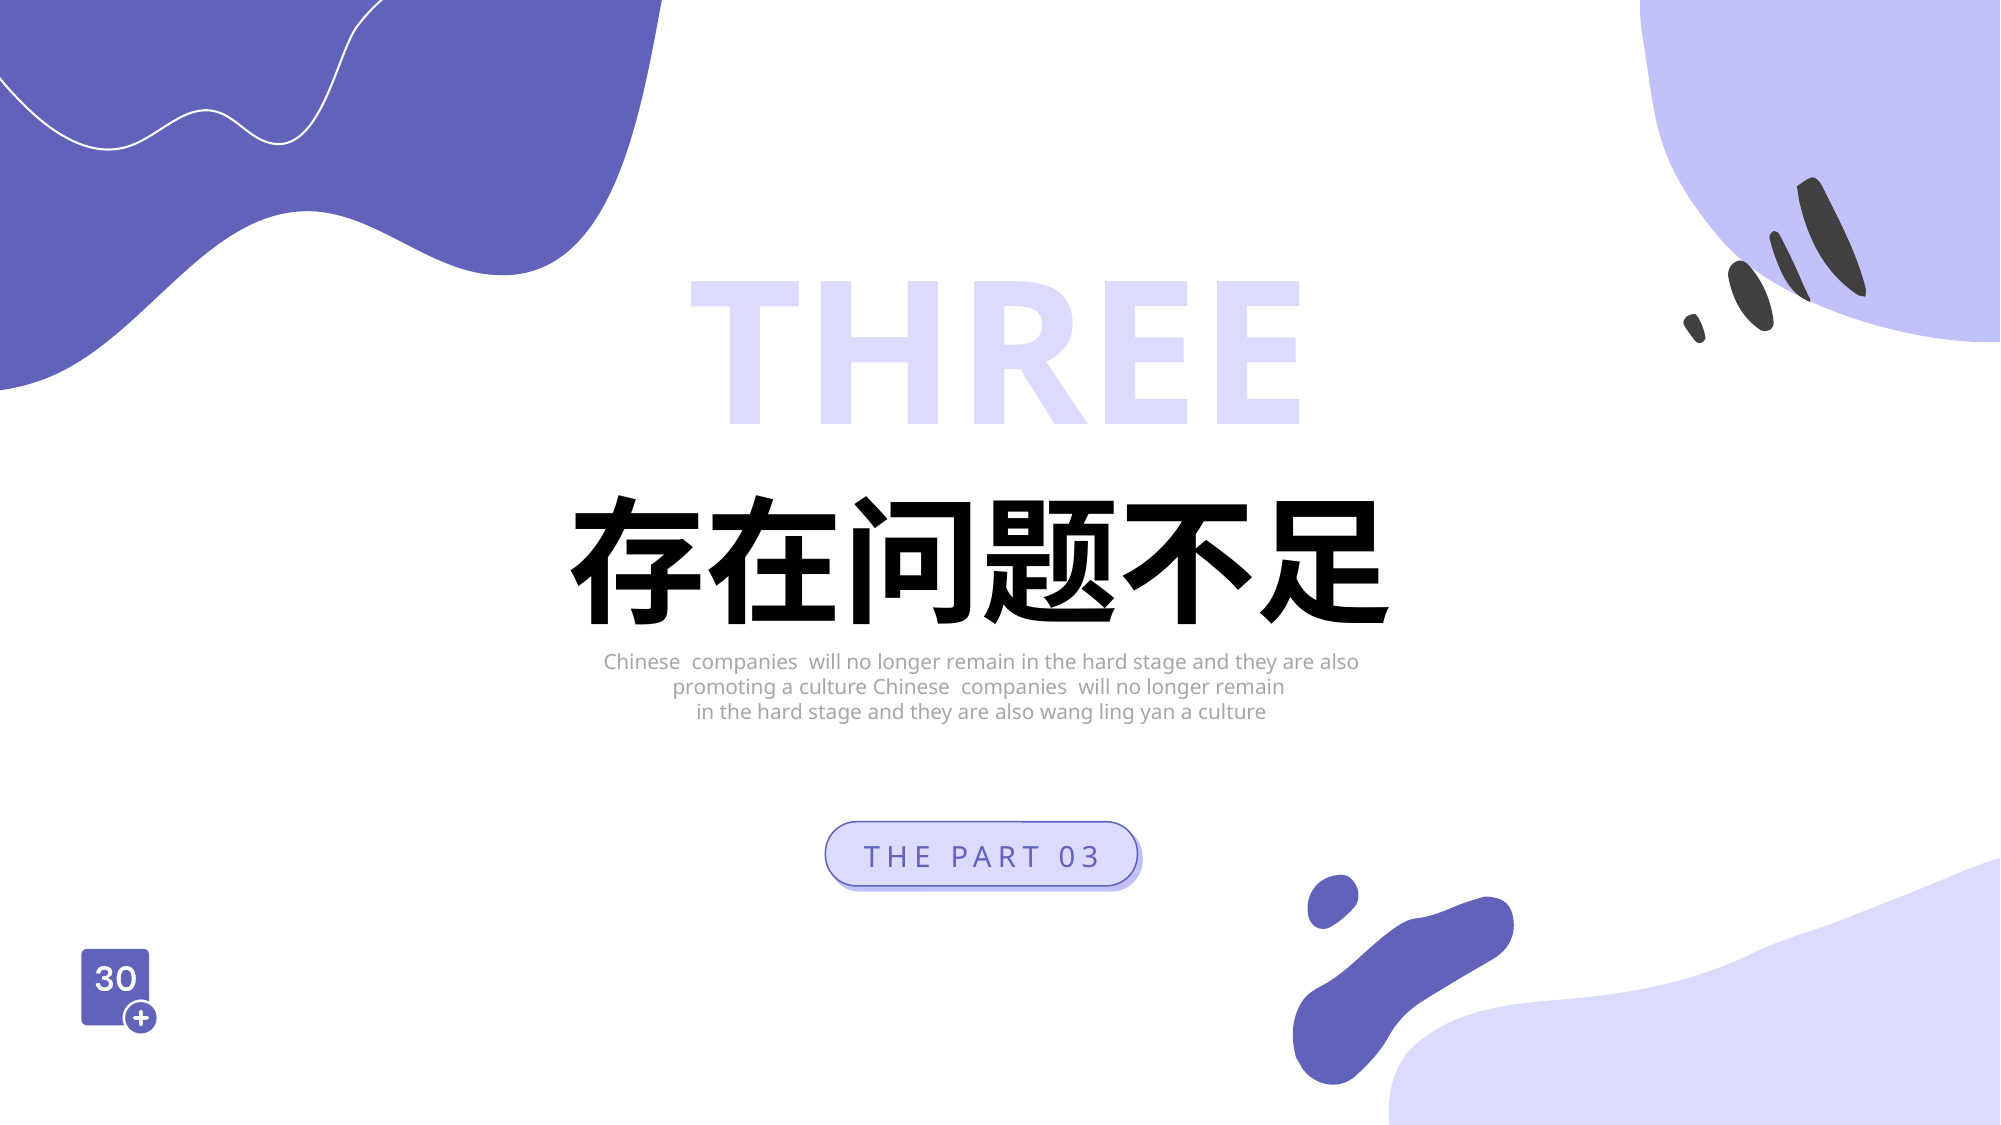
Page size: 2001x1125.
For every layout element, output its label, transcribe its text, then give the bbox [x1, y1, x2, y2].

text_box Chinese companies will no longer remain in the hard stage and they are also promoting a culture Chinese companies will no longer remain in the hard stage and they are also wang ling yan a culture [561, 641, 1402, 732]
text_box [80, 947, 158, 1035]
text_box 存在问题不足 [342, 467, 1620, 648]
text_box [0, 0, 382, 150]
text_box [1388, 857, 2000, 1125]
text_box [0, 0, 662, 391]
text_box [825, 821, 1138, 886]
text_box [1685, 183, 1882, 346]
text_box [1307, 874, 1359, 929]
text_box [1292, 896, 1514, 1085]
text_box [1639, 0, 2000, 343]
text_box THREE [653, 217, 1346, 467]
